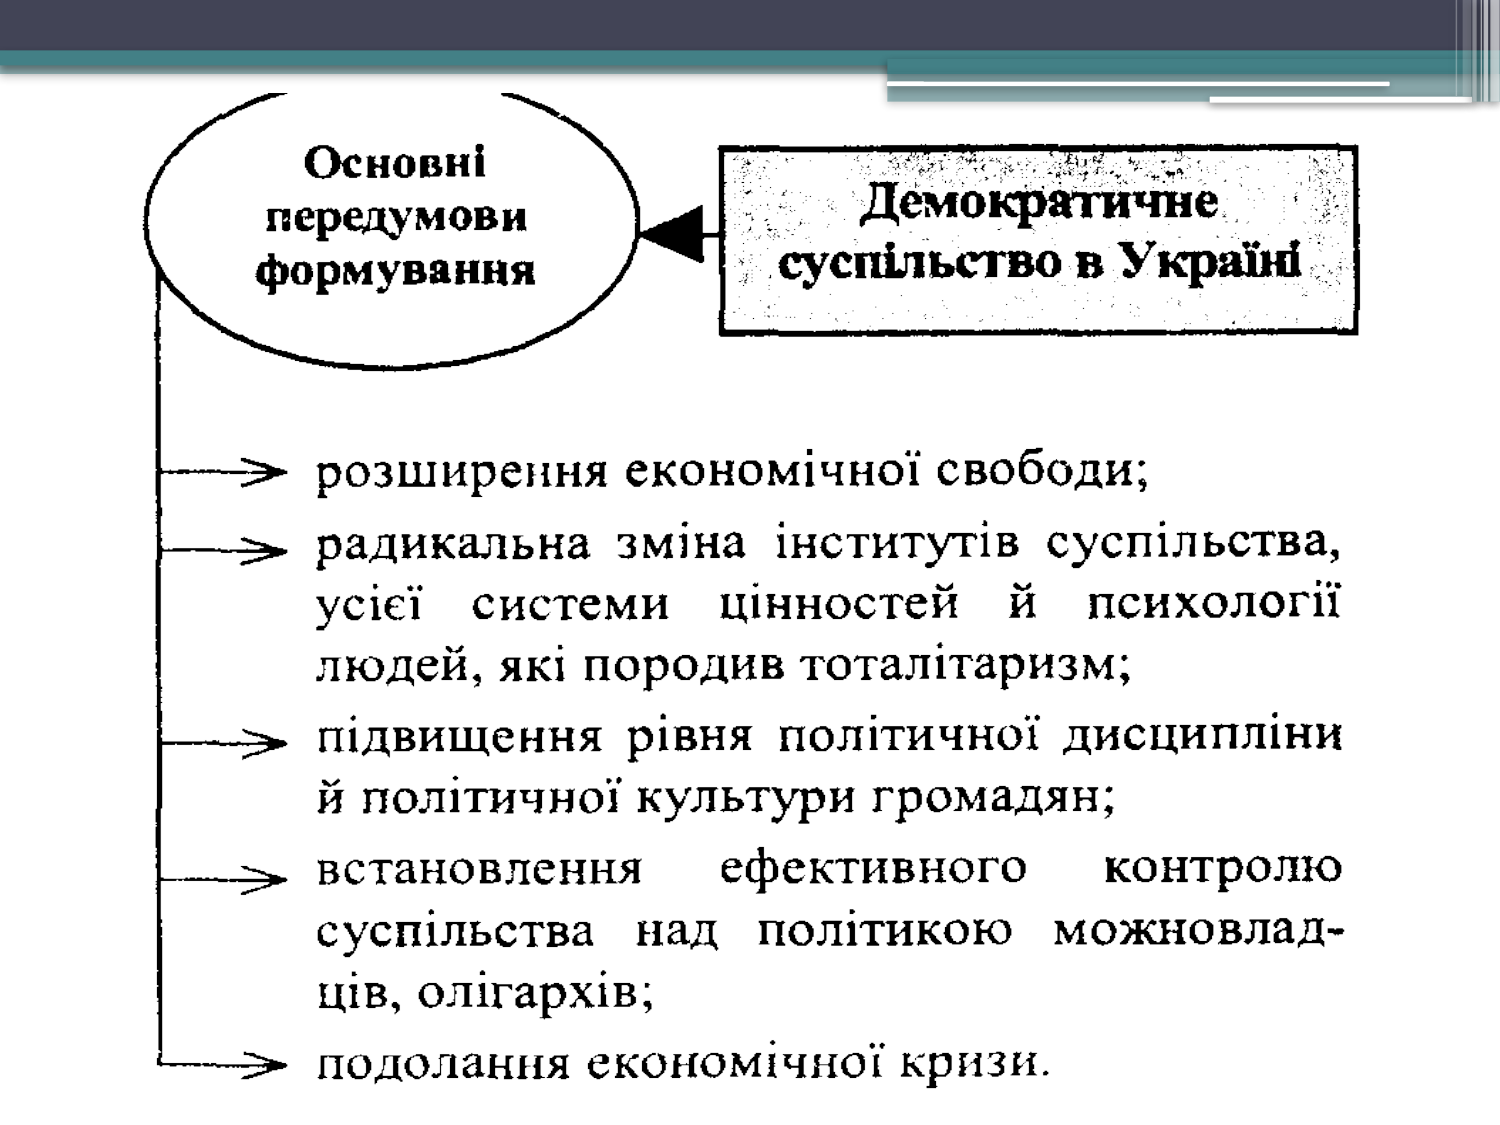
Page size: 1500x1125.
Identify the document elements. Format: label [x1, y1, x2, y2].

picture [46, 93, 1477, 1125]
